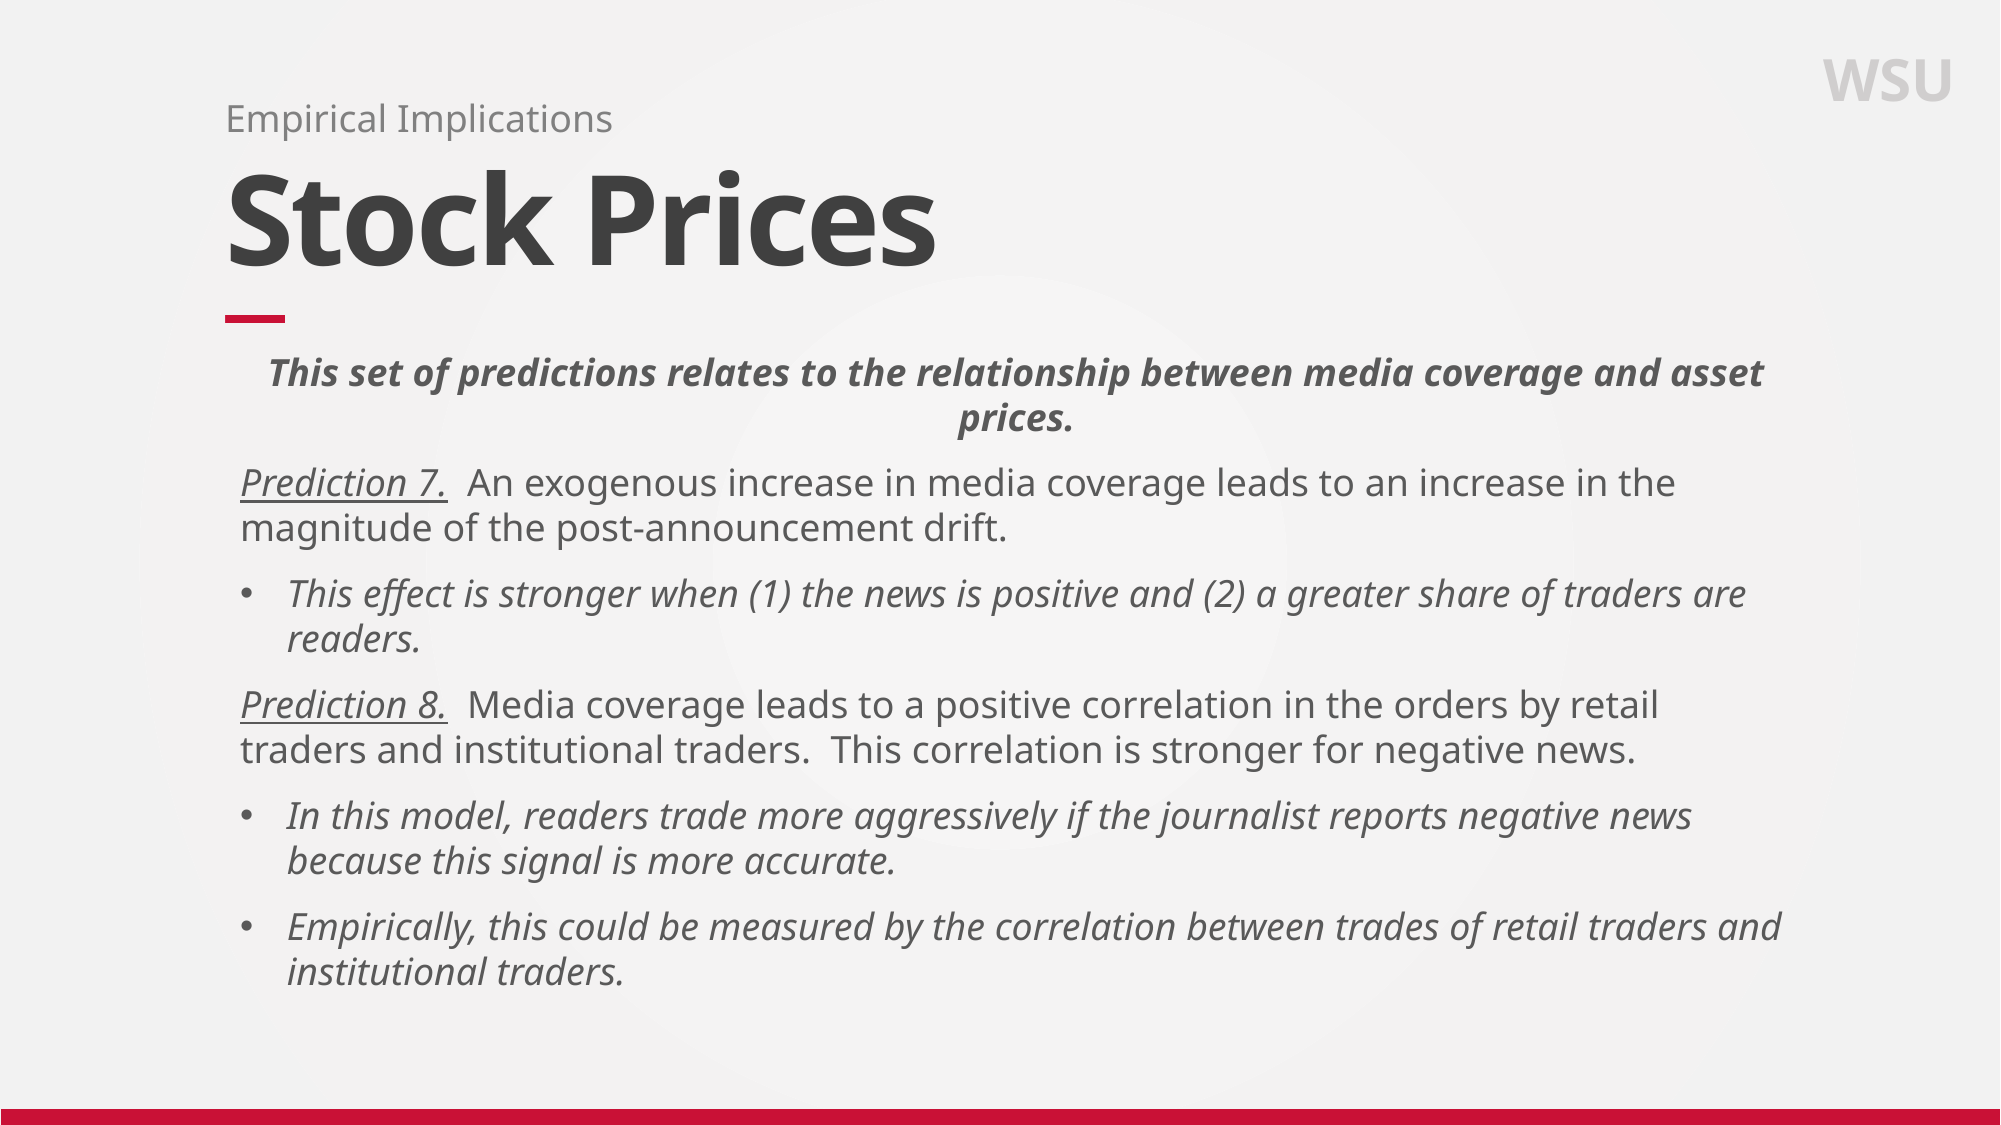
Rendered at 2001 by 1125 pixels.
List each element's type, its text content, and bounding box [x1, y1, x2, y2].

text_box This set of predictions relates to the relationship between media coverage and asset prices. Prediction 7. An exogenous increase in media coverage leads to an increase in the magnitude of the post-announcement drift. This effect is stronger when (1) the news is positive and (2) a greater share of traders are readers. Prediction 8. Media coverage leads to a positive correlation in the orders by retail traders and institutional traders. This correlation is stronger for negative news. In this model, readers trade more aggressively if the journalist reports negative news because this signal is more accurate. Empirically, this could be measured by the correlation between trades of retail traders and institutional traders. [224, 341, 1809, 1092]
text_box Empirical Implications [224, 93, 715, 150]
text_box WSU [1808, 35, 1971, 121]
text_box [224, 314, 286, 324]
title Stock Prices [225, 149, 1635, 300]
text_box [0, 1109, 2000, 1125]
